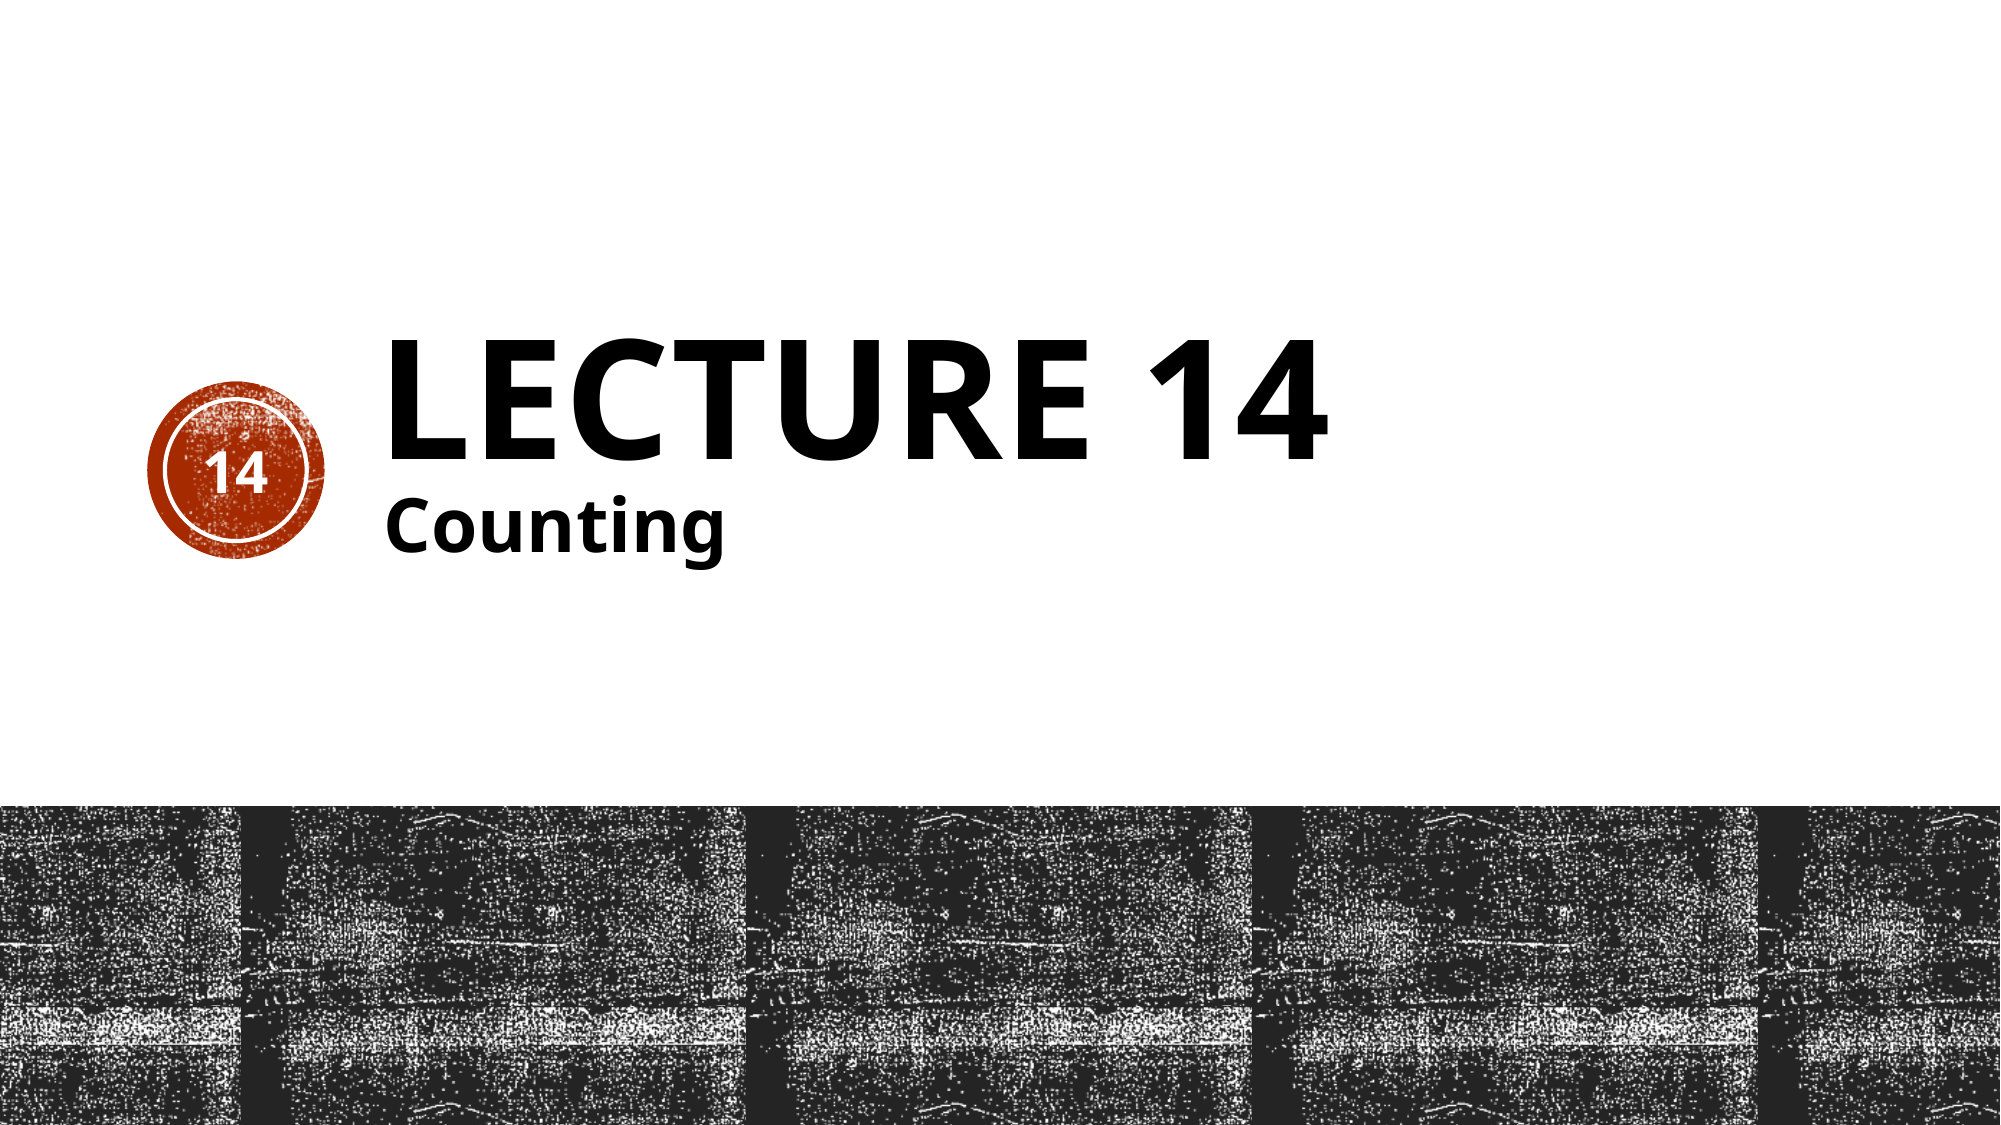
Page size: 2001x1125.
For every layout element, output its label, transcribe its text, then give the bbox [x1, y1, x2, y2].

title Lecture 14 [362, 299, 1638, 523]
slide_number 14 [138, 411, 334, 530]
list Counting [368, 479, 1688, 726]
